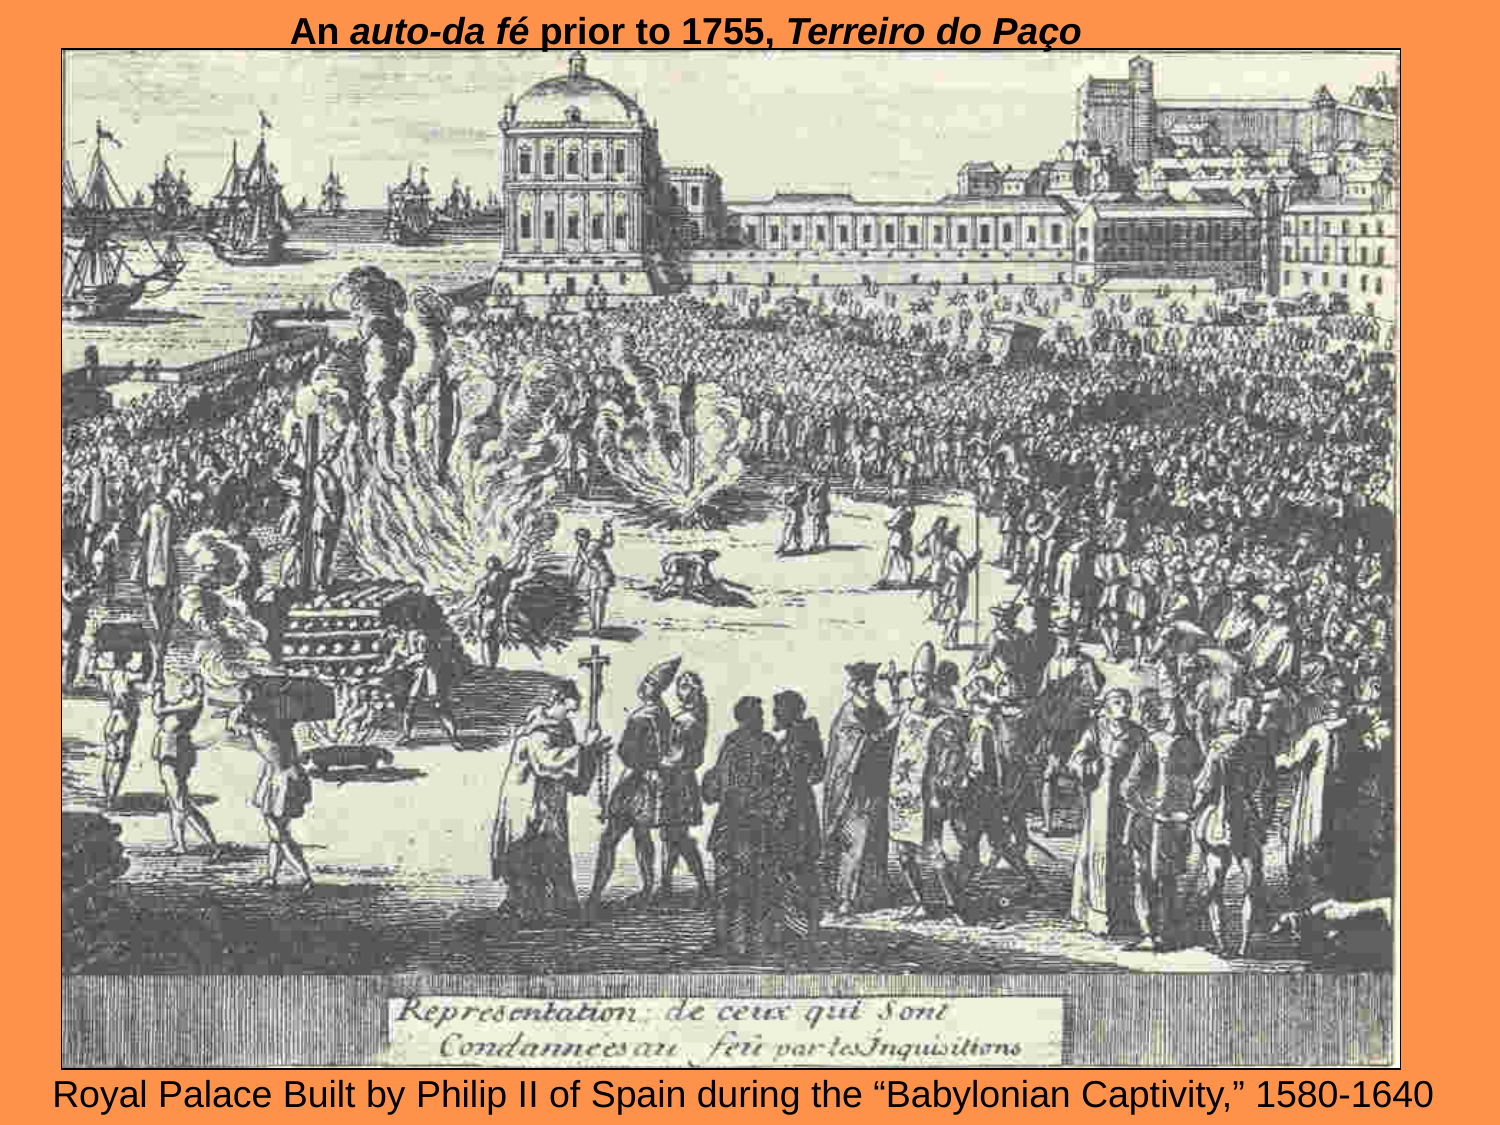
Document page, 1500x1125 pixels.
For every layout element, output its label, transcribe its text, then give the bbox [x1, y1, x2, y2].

text_box Royal Palace Built by Philip II of Spain during the “Babylonian Captivity,” 1580-1640 [37, 1062, 1500, 1123]
picture [62, 49, 1401, 1069]
text_box An auto-da fé prior to 1755, Terreiro do Paço [274, 0, 1263, 48]
